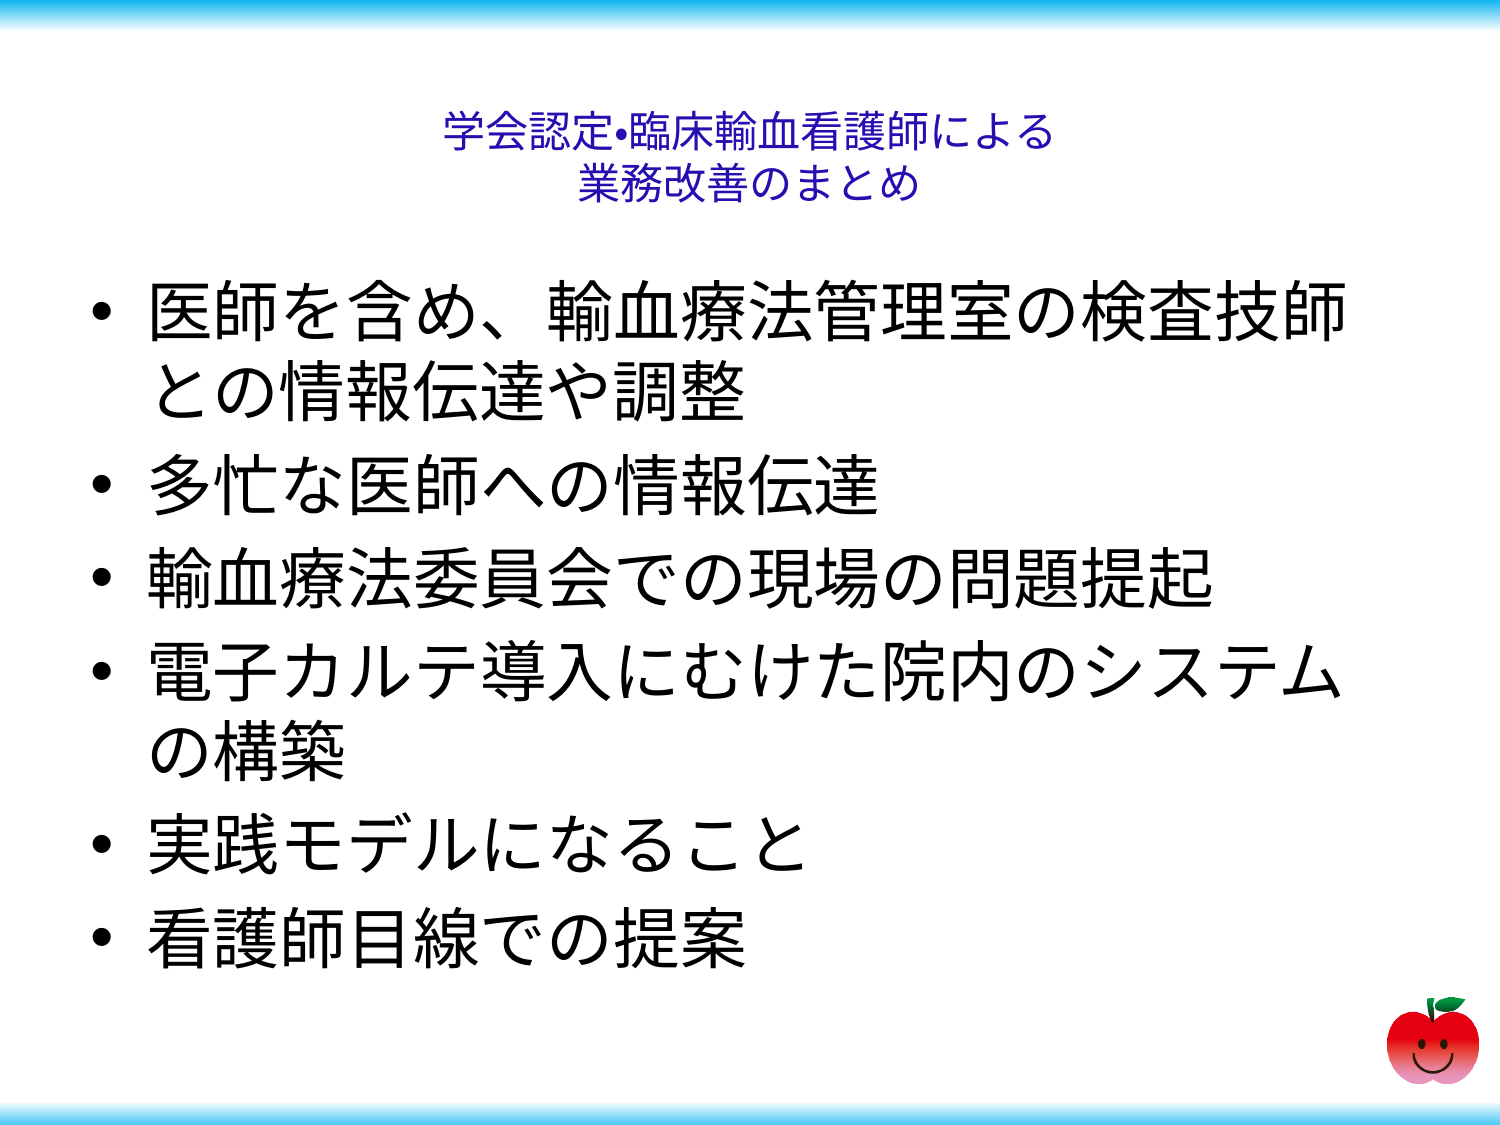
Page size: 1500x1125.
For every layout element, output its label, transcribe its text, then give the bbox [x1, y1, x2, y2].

list 医師を含め、輸血療法管理室の検査技師との情報伝達や調整 多忙な医師への情報伝達 輸血療法委員会での現場の問題提起 電子カルテ導入にむけた院内のシステムの構築 実践モデルになること 看護師目線での提案 [75, 262, 1425, 1005]
picture [1387, 997, 1479, 1084]
title 学会認定・臨床輸血看護師による 業務改善のまとめ [75, 45, 1425, 262]
